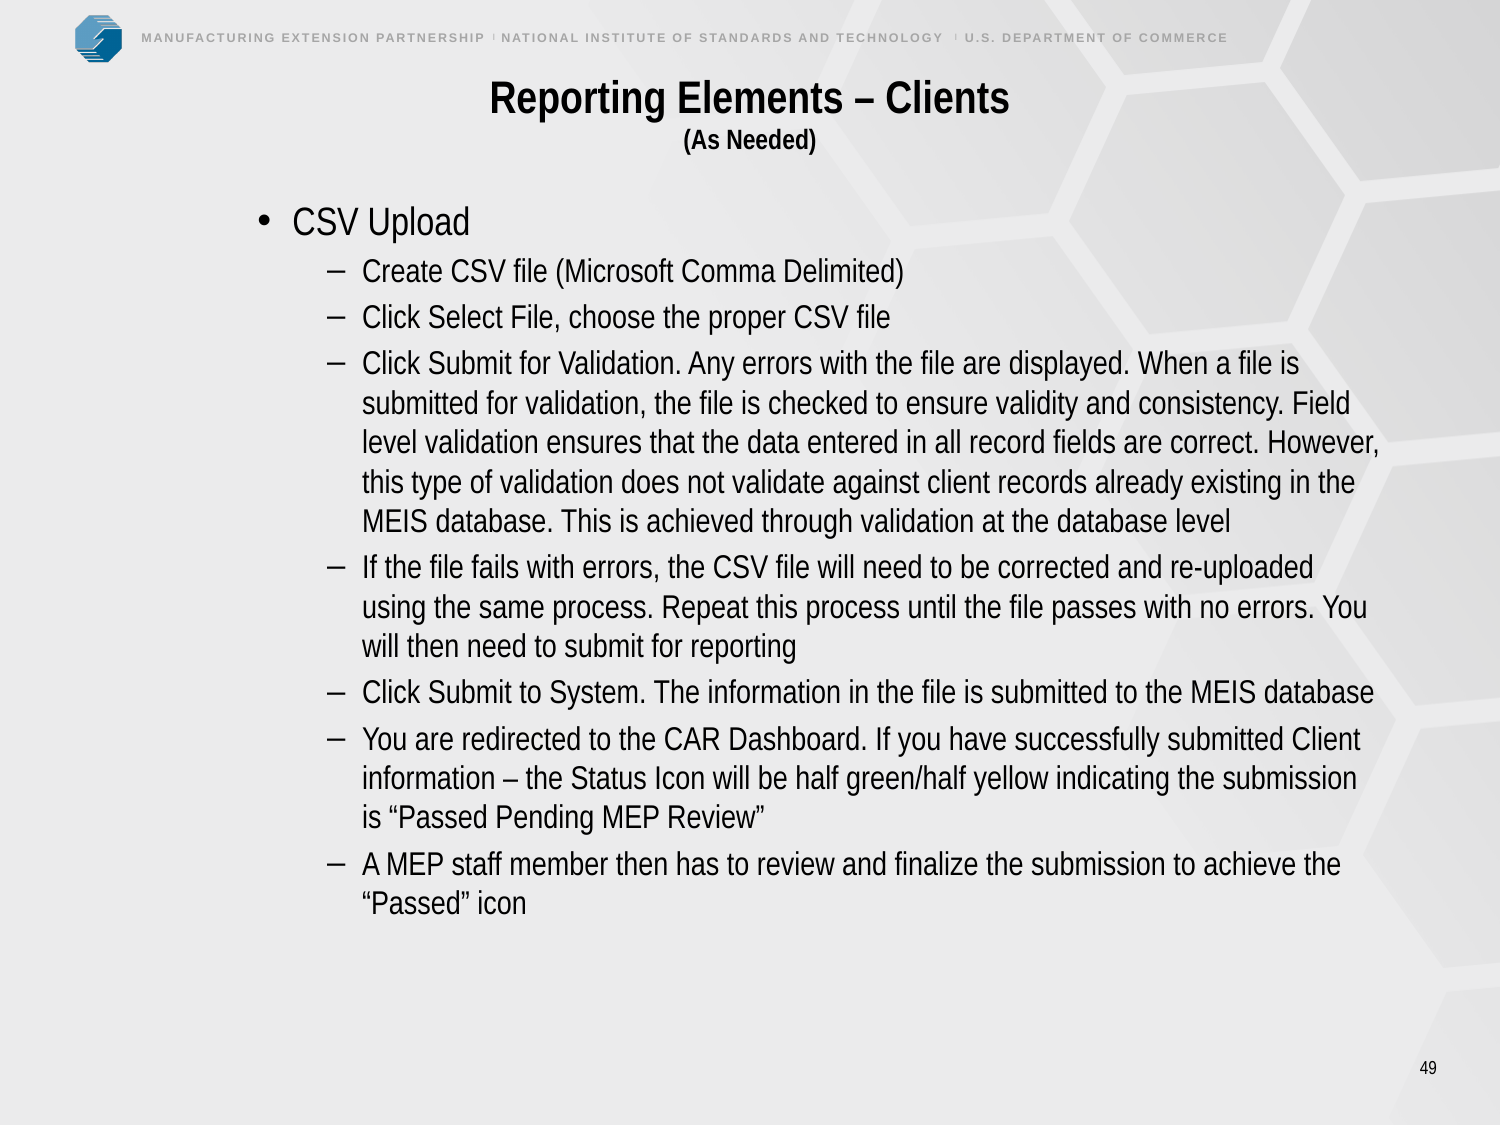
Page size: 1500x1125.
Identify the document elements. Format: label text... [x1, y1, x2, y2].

picture [0, 0, 1500, 1125]
slide_number 49 [1390, 1048, 1467, 1109]
title Reporting Elements – Clients (As Needed) [103, 59, 1397, 164]
list CSV Upload Create CSV file (Microsoft Comma Delimited) Click Select File, choose the proper CSV file Click Submit for Validation. Any errors with the file are displayed. When a file is submitted for validation, the file is checked to ensure validity and consistency. Field level validation ensures that the data entered in all record fields are correct. However, this type of validation does not validate against client records already existing in the MEIS database. This is achieved through validation at the database level If the file fails with errors, the CSV file will need to be corrected and re-uploaded using the same process. Repeat this process until the file passes with no errors. You will then need to submit for reporting Click Submit to System. The information in the file is submitted to the MEIS database You are redirected to the CAR Dashboard. If you have successfully submitted Client information – the Status Icon will be half green/half yellow indicating the submission is “Passed Pending MEP Review” A MEP staff member then has to review and finalize the submission to achieve the “Passed” icon [103, 188, 1397, 1014]
